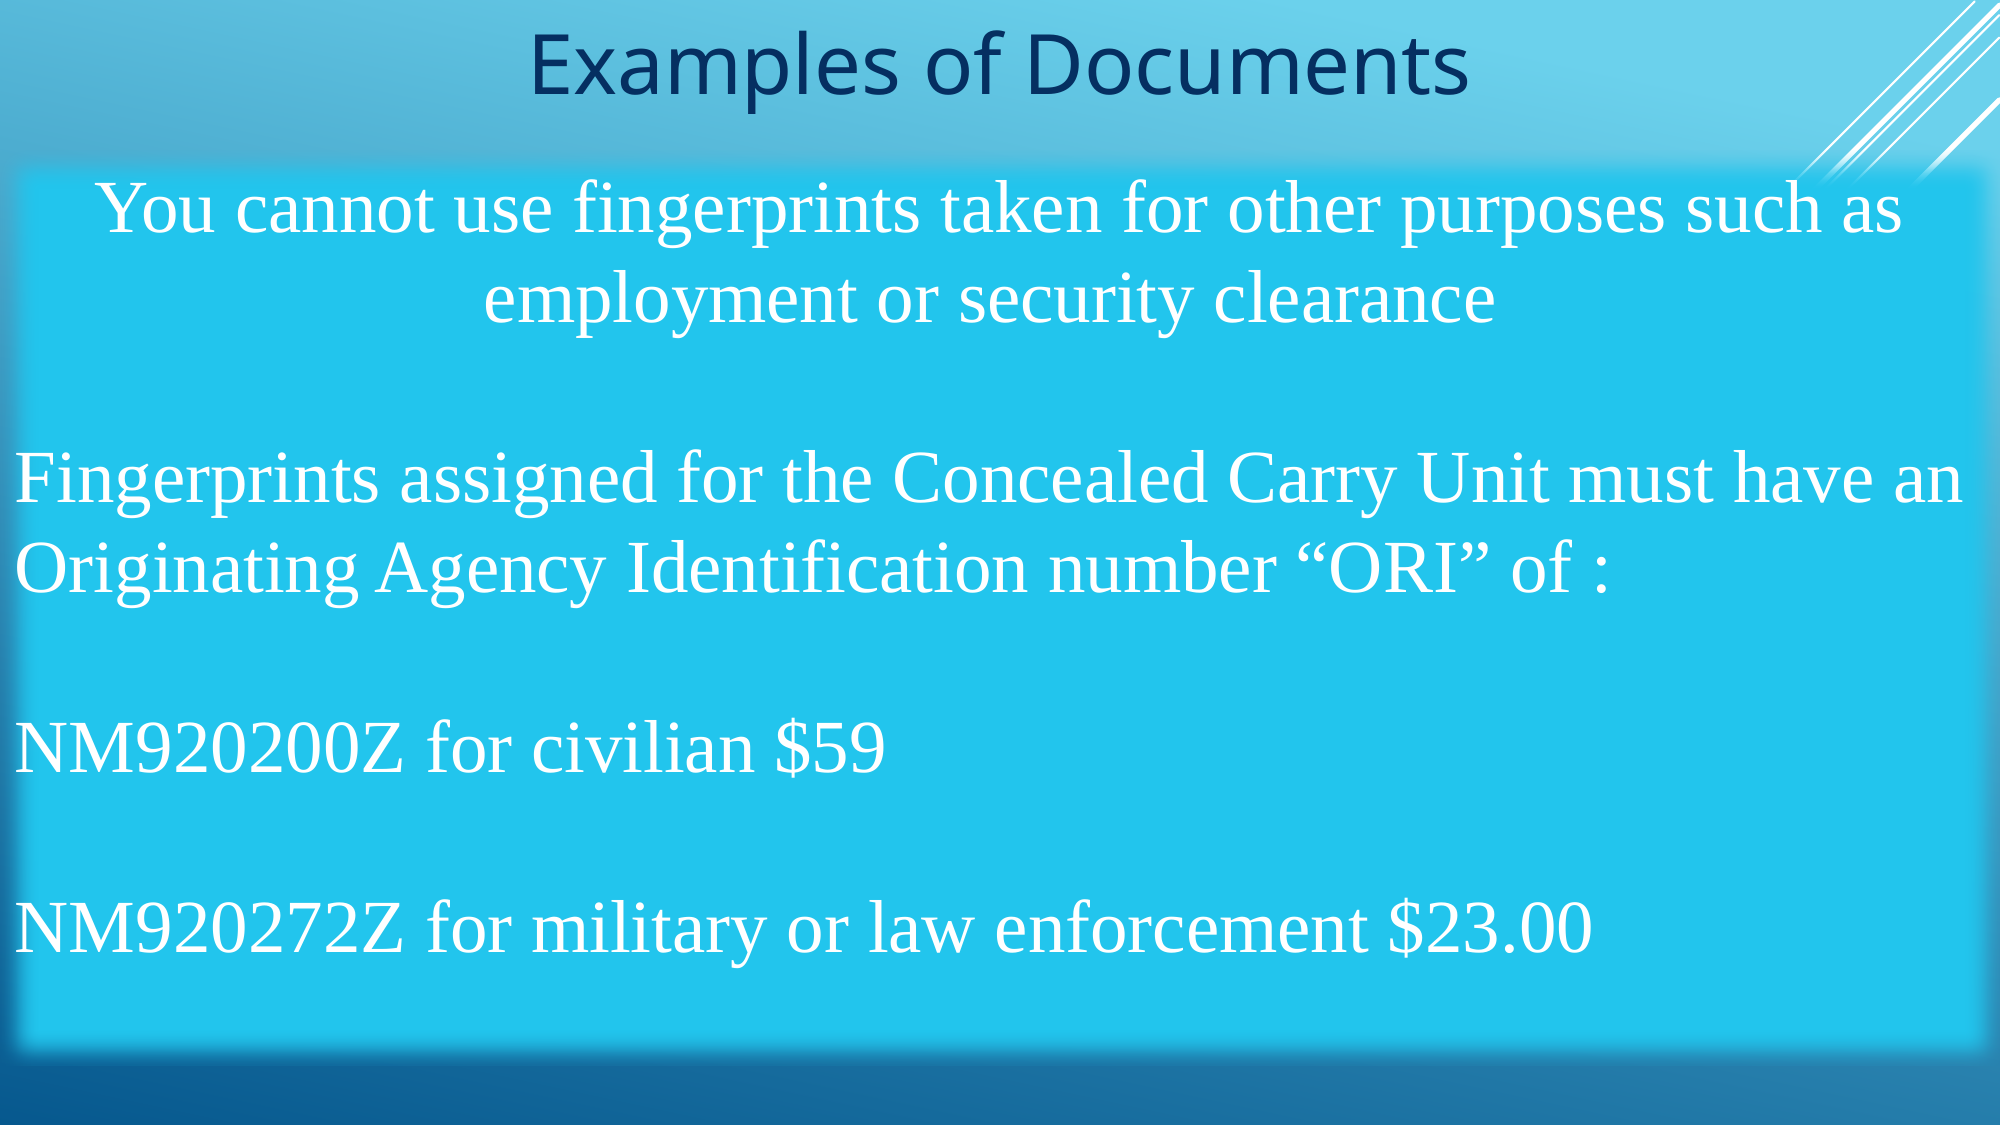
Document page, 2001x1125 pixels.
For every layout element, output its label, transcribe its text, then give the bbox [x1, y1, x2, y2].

text_box You cannot use fingerprints taken for other purposes such as employment or security clearance Fingerprints assigned for the Concealed Carry Unit must have an Originating Agency Identification number “ORI” of : NM920200Z for civilian $59 NM920272Z for military or law enforcement $23.00 [35, 186, 1970, 1035]
text_box Examples of Documents [0, 3, 2000, 119]
